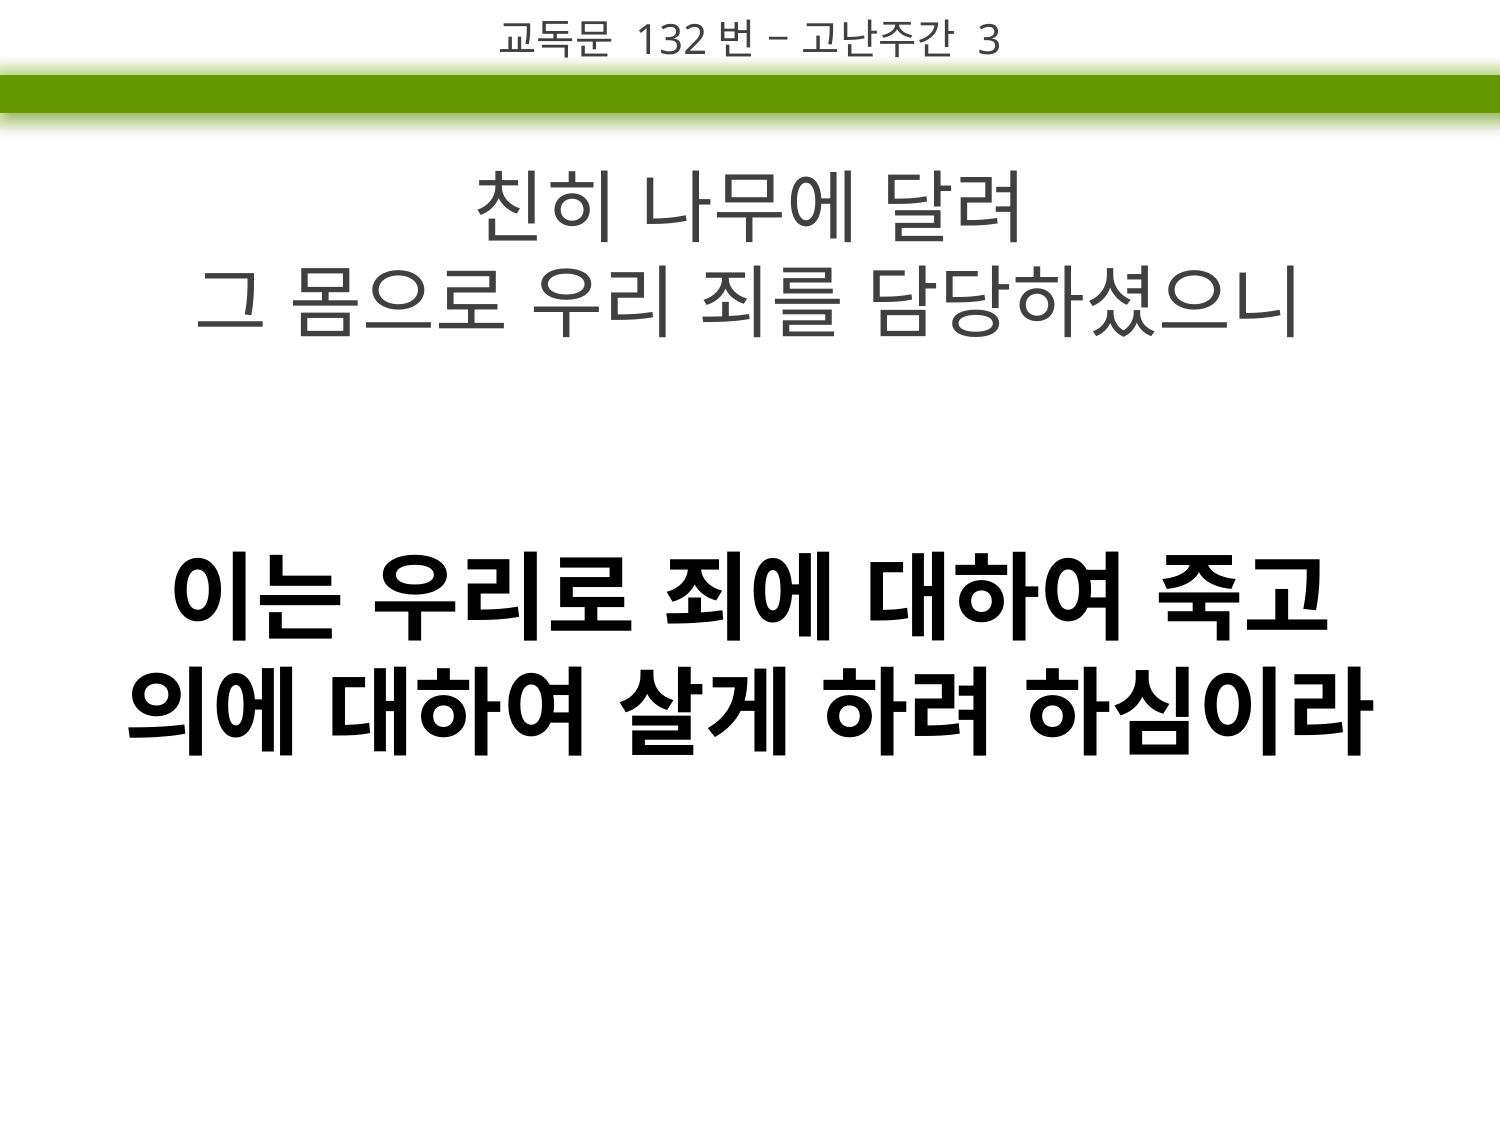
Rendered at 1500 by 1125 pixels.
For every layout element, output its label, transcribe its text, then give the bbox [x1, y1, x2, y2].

text_box [0, 75, 1500, 113]
text_box 교독문 132번 – 고난주간 3 [0, 0, 1500, 75]
text_box 친히 나무에 달려 그 몸으로 우리 죄를 담당하셨으니 [0, 149, 1500, 355]
text_box 이는 우리로 죄에 대하여 죽고 의에 대하여 살게 하려 하심이라 [0, 529, 1500, 775]
